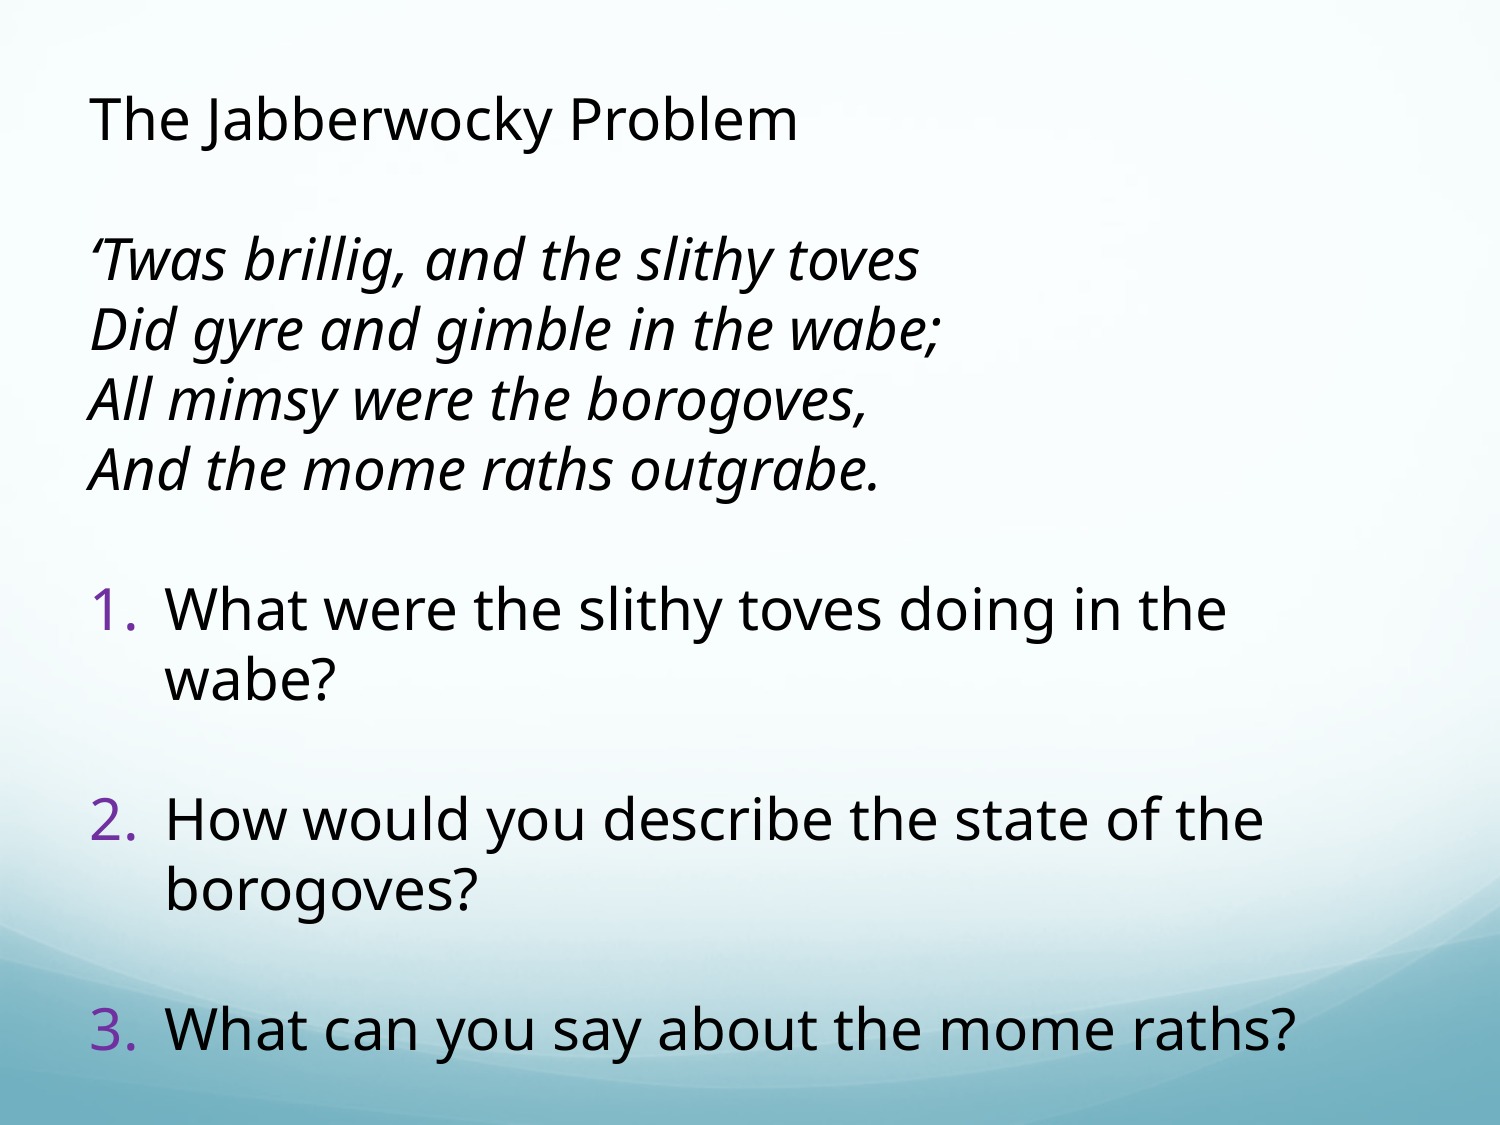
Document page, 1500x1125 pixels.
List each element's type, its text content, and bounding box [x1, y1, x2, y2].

text_box The Jabberwocky Problem ‘Twas brillig, and the slithy toves Did gyre and gimble in the wabe; All mimsy were the borogoves, And the mome raths outgrabe. What were the slithy toves doing in the wabe? How would you describe the state of the borogoves? What can you say about the mome raths? [74, 74, 1413, 1070]
